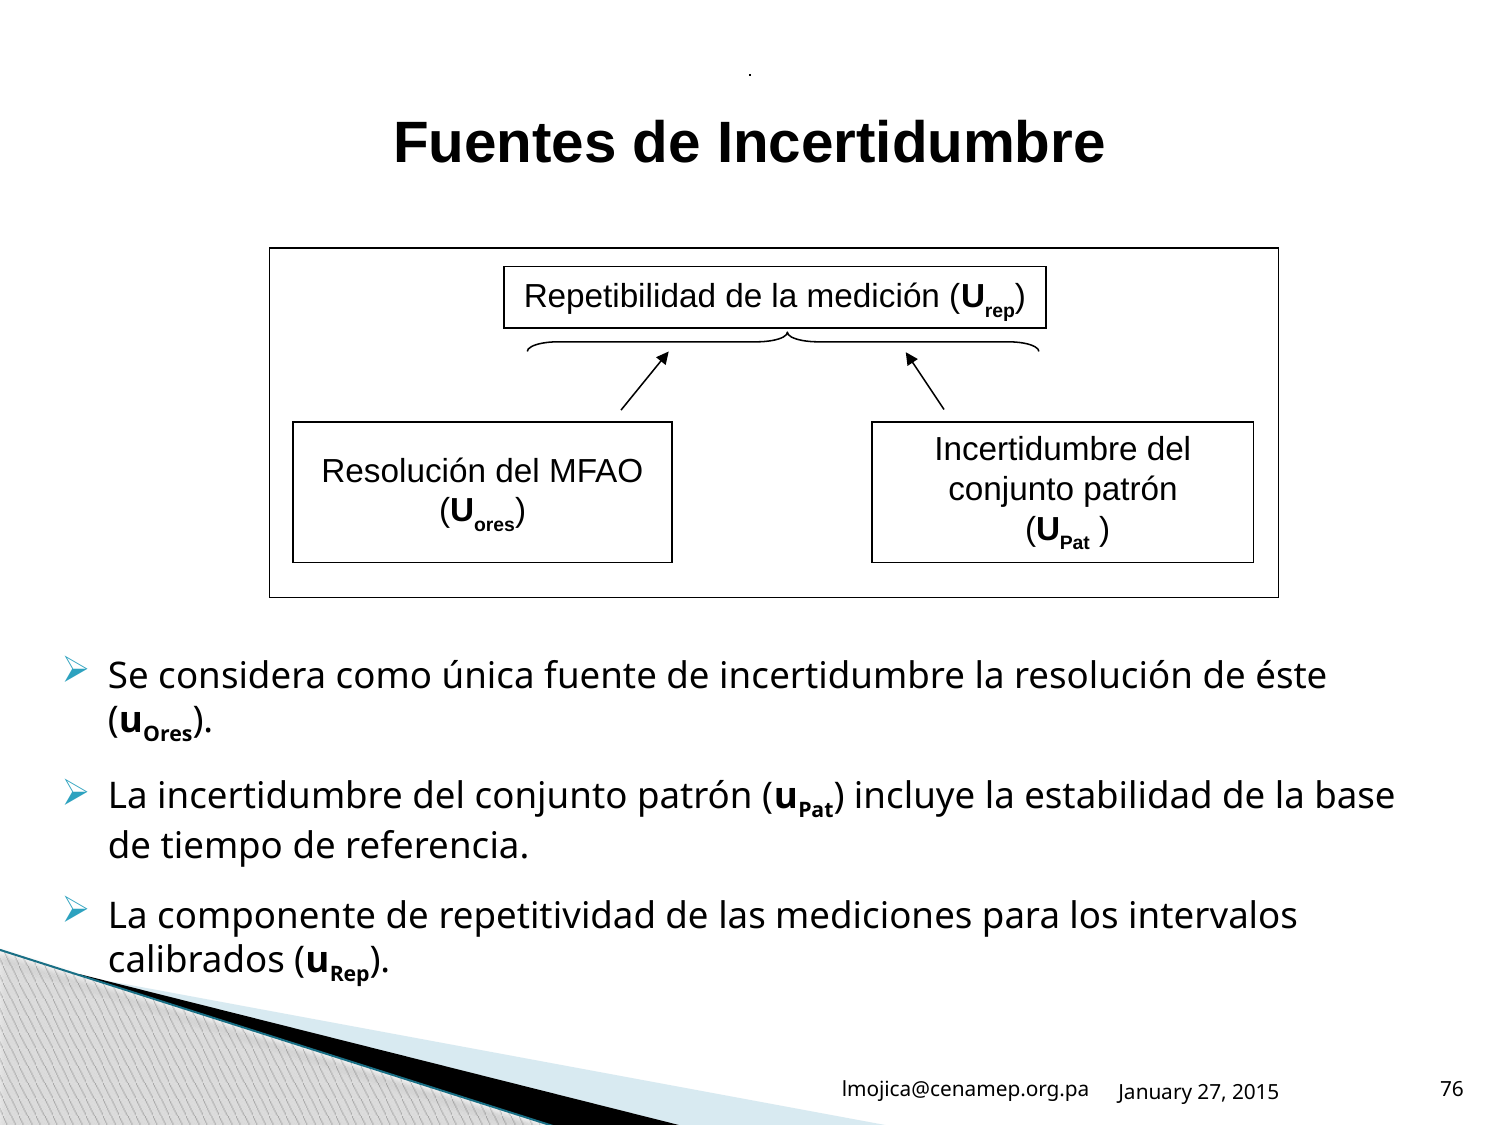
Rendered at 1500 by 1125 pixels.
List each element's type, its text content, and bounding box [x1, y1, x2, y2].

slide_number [1105, 1051, 1418, 1112]
list Se considera como única fuente de incertidumbre la resolución de éste (uOres). La incertidumbre del conjunto patrón (uPat) incluye la estabilidad de la base de tiempo de referencia. La componente de repetitividad de las mediciones para los intervalos calibrados (uRep). [46, 644, 1430, 997]
title Fuentes de Incertidumbre [75, 45, 1425, 233]
footer lmojica@cenamep.org.pa [718, 1051, 1105, 1112]
slide_number 76 [1418, 1051, 1479, 1112]
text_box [245, 245, 1301, 598]
table_cell [0, 953, 46, 969]
table_cell [135, 997, 542, 1125]
